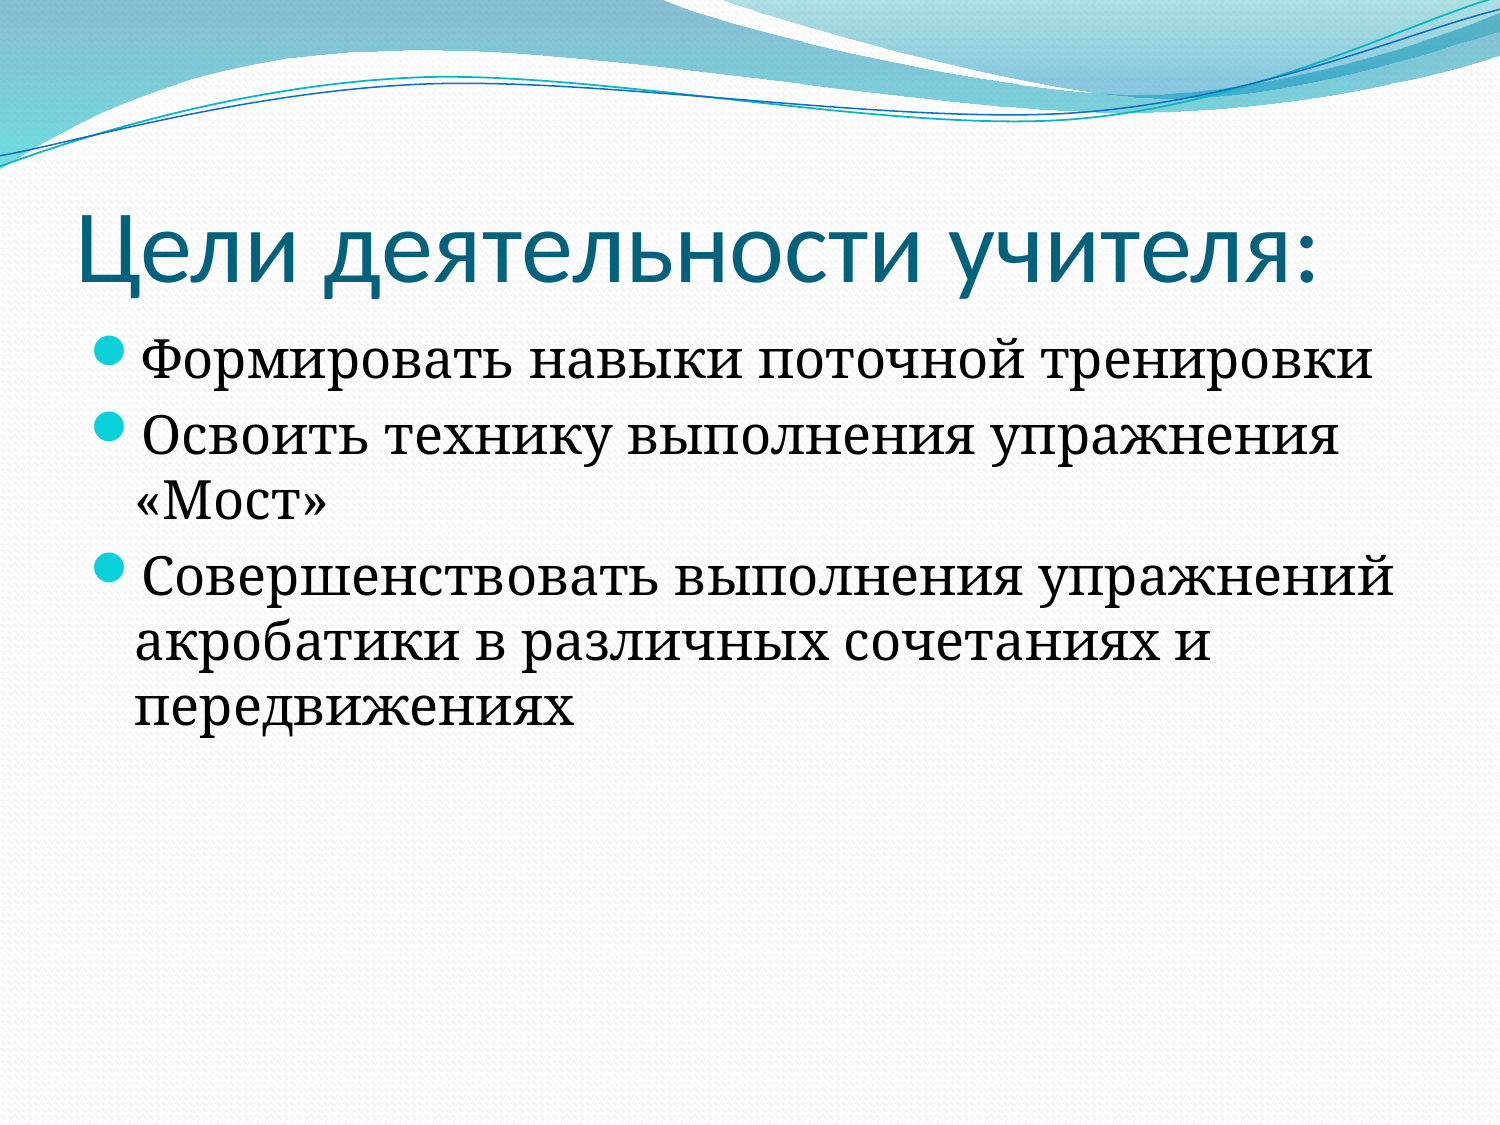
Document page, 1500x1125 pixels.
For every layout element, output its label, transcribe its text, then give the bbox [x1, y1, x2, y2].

list Формировать навыки поточной тренировки Освоить технику выполнения упражнения «Мост» Совершенствовать выполнения упражнений акробатики в различных сочетаниях и передвижениях [75, 317, 1425, 1038]
title Цели деятельности учителя: [75, 115, 1425, 303]
